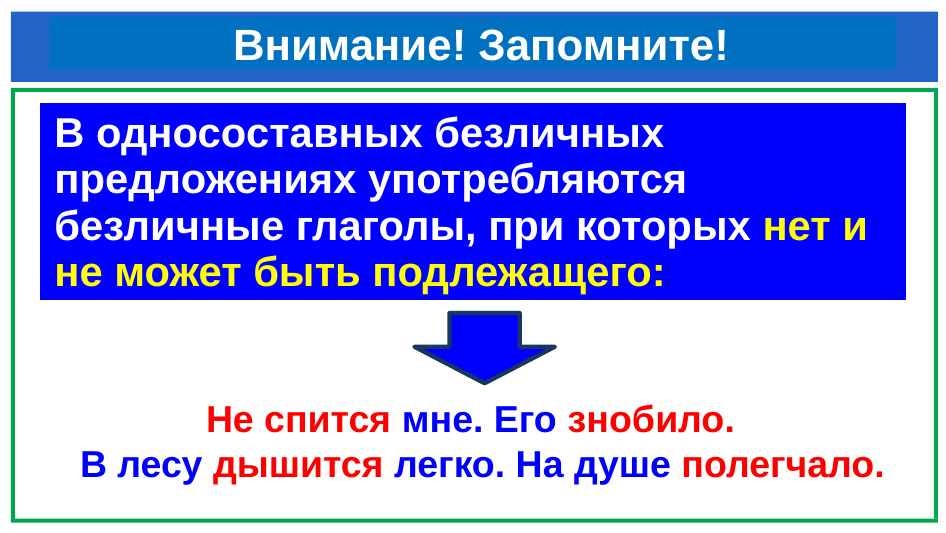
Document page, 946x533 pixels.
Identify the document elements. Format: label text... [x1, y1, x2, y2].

text_box [412, 310, 557, 386]
title Внимание! Запомните! [49, 16, 897, 70]
list Не спится мне. Его знобило. В лесу дышится легко. На душе полегчало. [27, 395, 946, 486]
table_header В односоставных безличных предложениях употребляются безличные глаголы, при которых нет и не может быть подлежащего: [40, 103, 906, 300]
